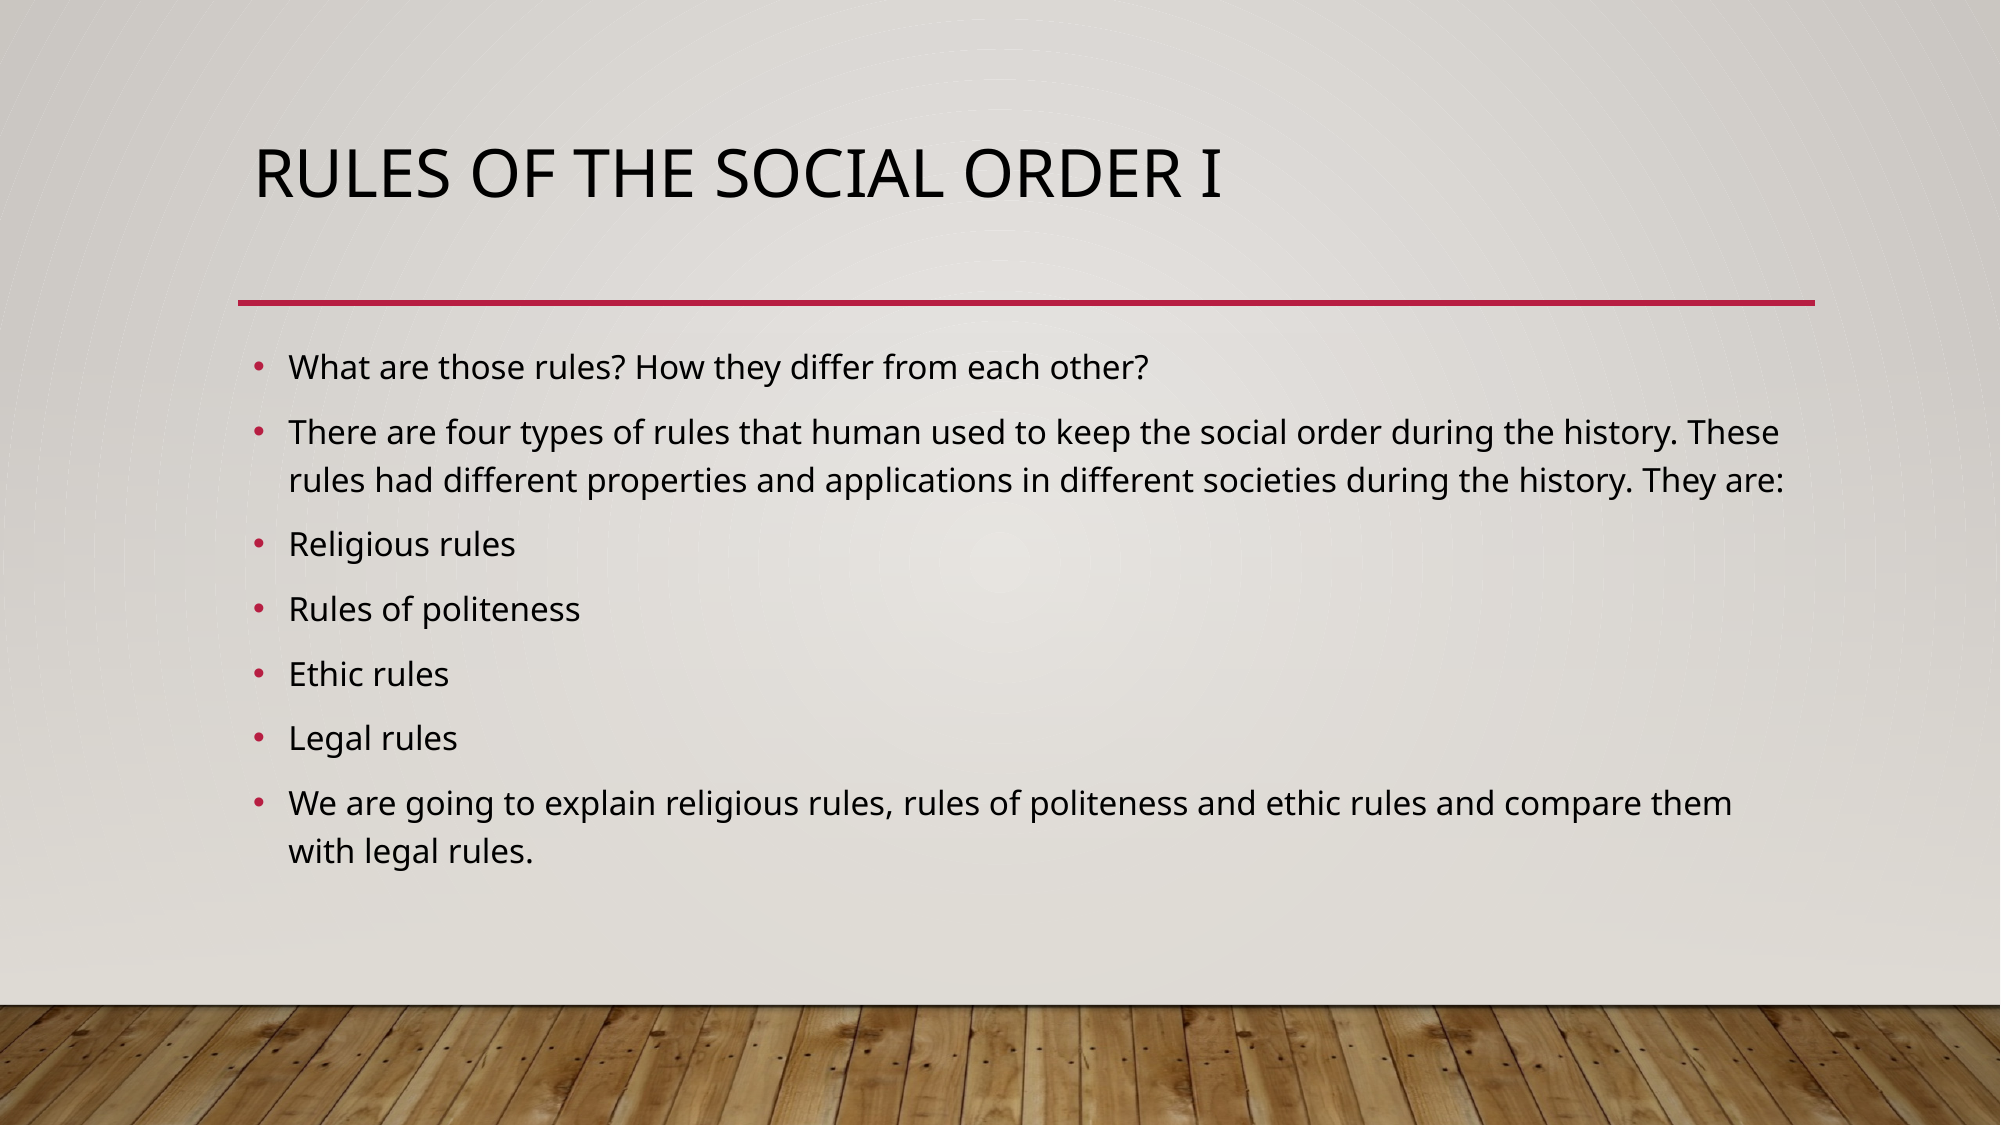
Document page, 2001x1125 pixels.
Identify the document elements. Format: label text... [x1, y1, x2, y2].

title Rules of the socıal order I [238, 131, 1814, 305]
picture [0, 1005, 2000, 1125]
list What are those rules? How they differ from each other? There are four types of rules that human used to keep the social order during the history. These rules had different properties and applications in different societies during the history. They are: Religious rules Rules of politeness Ethic rules Legal rules We are going to explain religious rules, rules of politeness and ethic rules and compare them with legal rules. [238, 330, 1814, 897]
